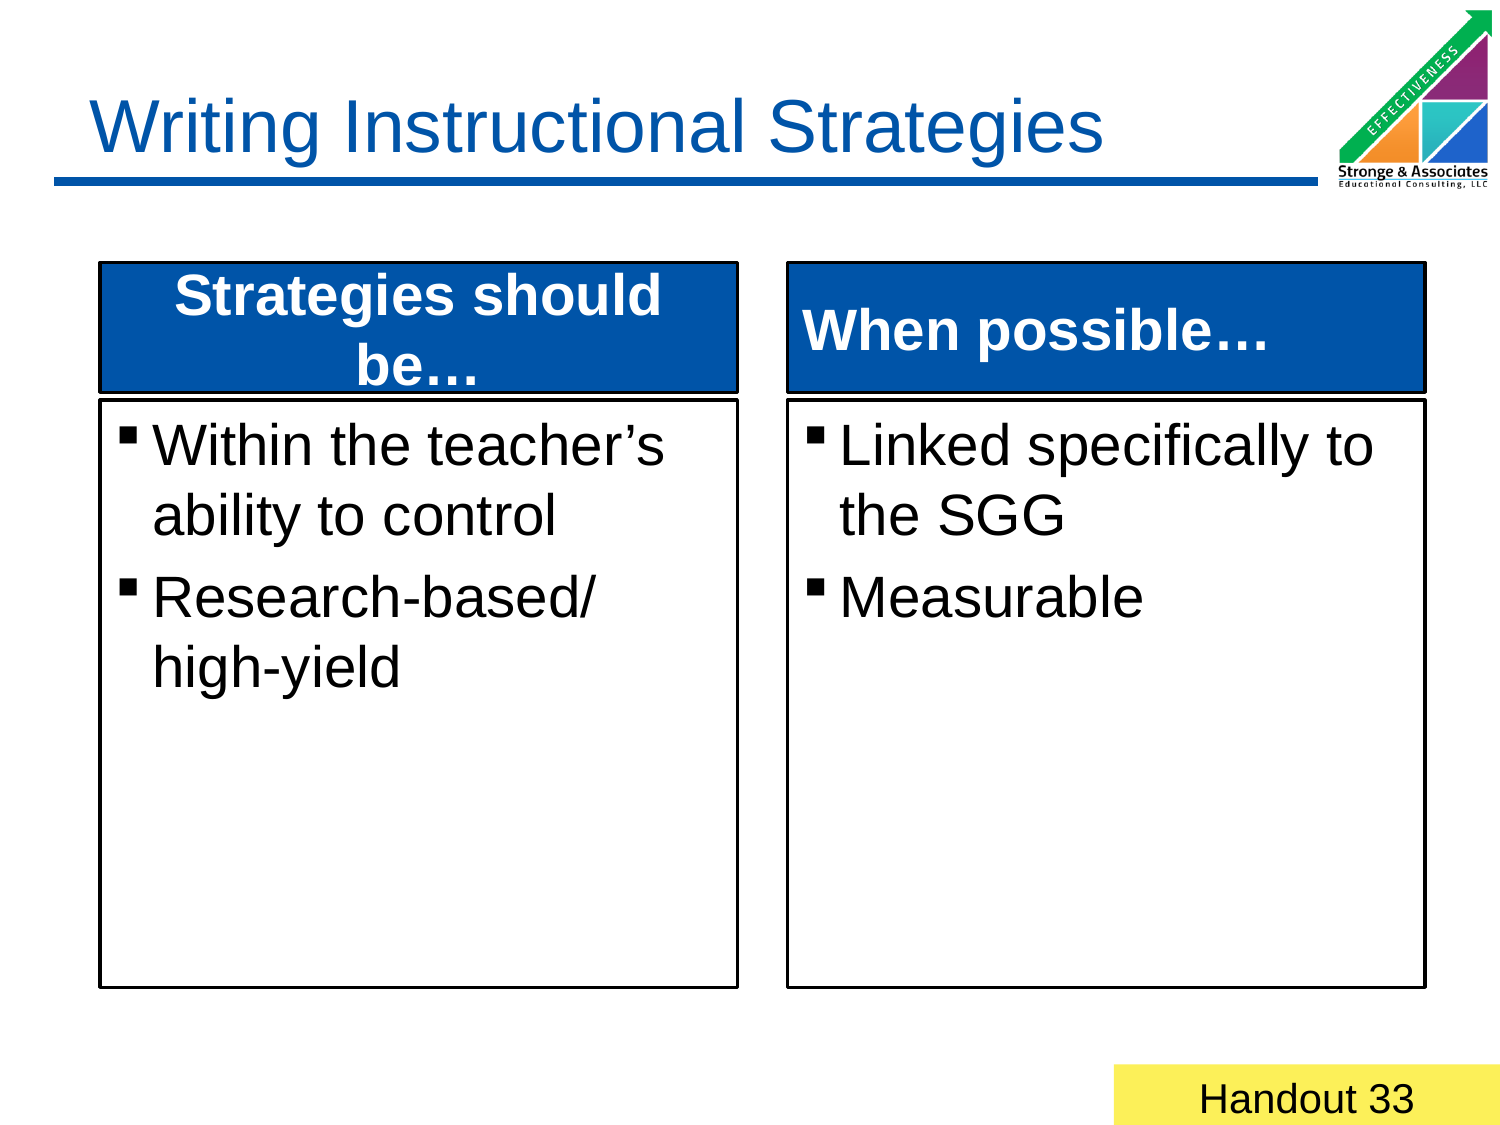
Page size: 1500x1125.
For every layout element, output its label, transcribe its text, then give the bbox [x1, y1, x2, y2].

text_box Handout 33 [1113, 1064, 1500, 1125]
picture [1337, 10, 1492, 189]
list Strategies should be… [98, 261, 739, 394]
list Linked specifically to the SGG Measurable [786, 398, 1427, 989]
title Writing Instructional Strategies [75, 0, 1423, 175]
list Within the teacher’s ability to control Research-based/high-yield [98, 398, 739, 989]
list When possible… [786, 261, 1427, 394]
